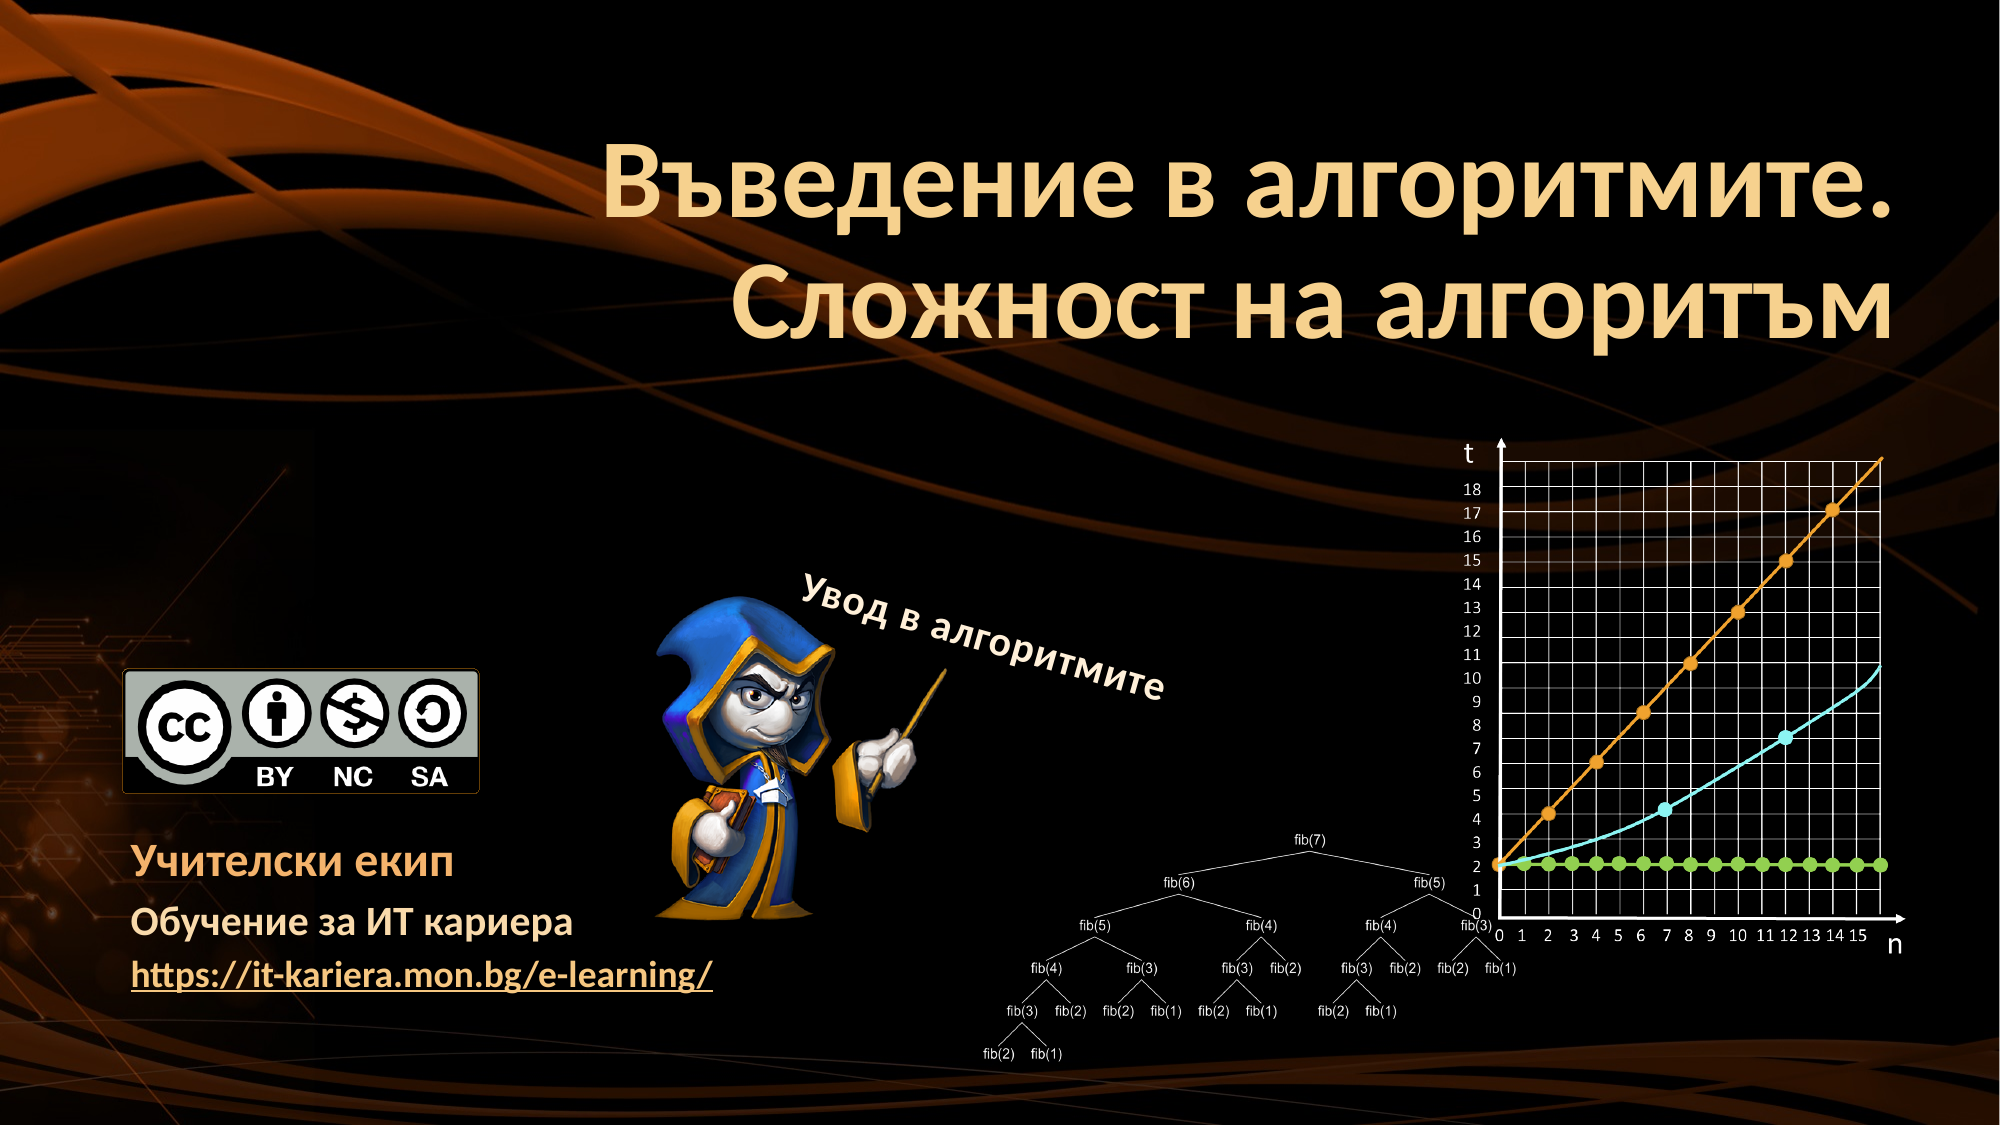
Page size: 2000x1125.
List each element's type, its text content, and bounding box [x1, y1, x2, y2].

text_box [122, 594, 1194, 1009]
picture [0, 0, 2000, 1125]
text_box [574, 314, 1898, 534]
text_box Въведение в алгоритмите. Сложност на алгоритъм [249, 87, 1898, 397]
